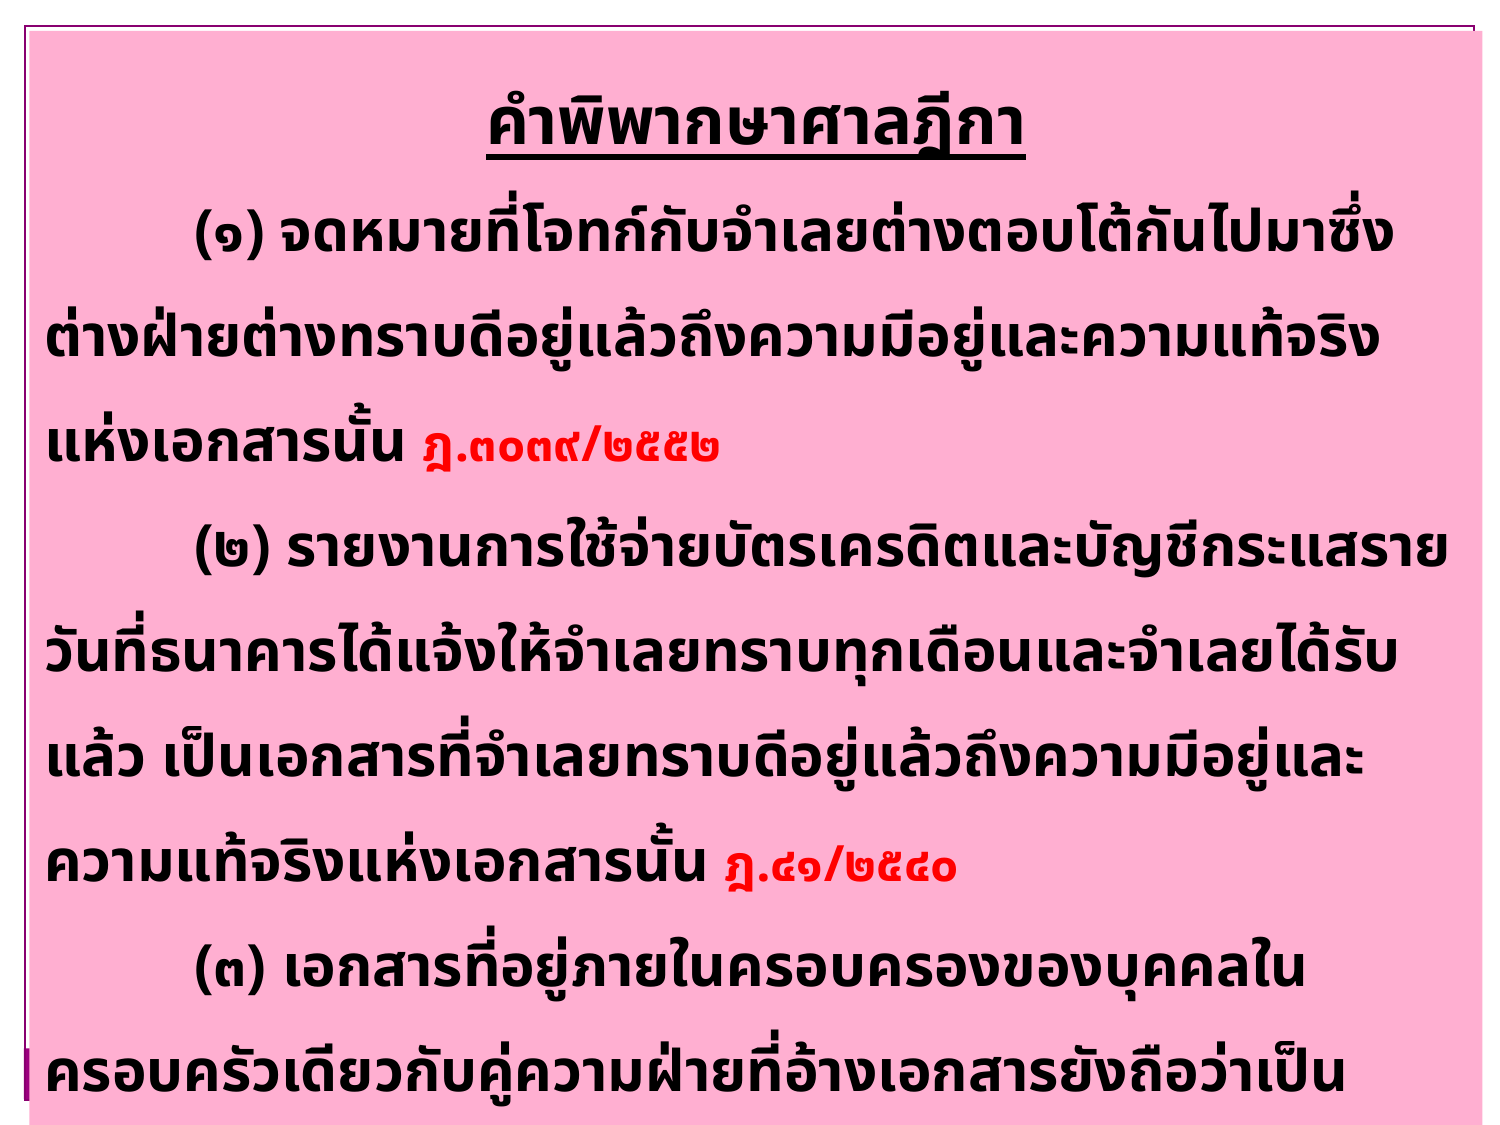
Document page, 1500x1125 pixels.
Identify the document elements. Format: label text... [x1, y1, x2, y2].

text_box คำพิพากษาศาลฎีกา (๑) จดหมายที่โจทก์กับจำเลยต่างตอบโต้กันไปมาซึ่งต่างฝ่ายต่างทราบดีอยู่แล้วถึงความมีอยู่และความแท้จริงแห่งเอกสารนั้น ฎ.๓๐๓๙/๒๕๕๒ (๒) รายงานการใช้จ่ายบัตรเครดิตและบัญชีกระแสรายวันที่ธนาคารได้แจ้งให้จำเลยทราบทุกเดือนและจำเลยได้รับแล้ว เป็นเอกสารที่จำเลยทราบดีอยู่แล้วถึงความมีอยู่และความแท้จริงแห่งเอกสารนั้น ฎ.๔๑/๒๕๔๐ (๓) เอกสารที่อยู่ภายในครอบครองของบุคคลในครอบครัวเดียวกับคู่ความฝ่ายที่อ้างเอกสารยังถือว่าเป็นเอกสารที่อยู่ในความครอบครองของบุคคลภายนอก ฎ.๖๓๗/๒๕๒๑ [29, 30, 1483, 1125]
